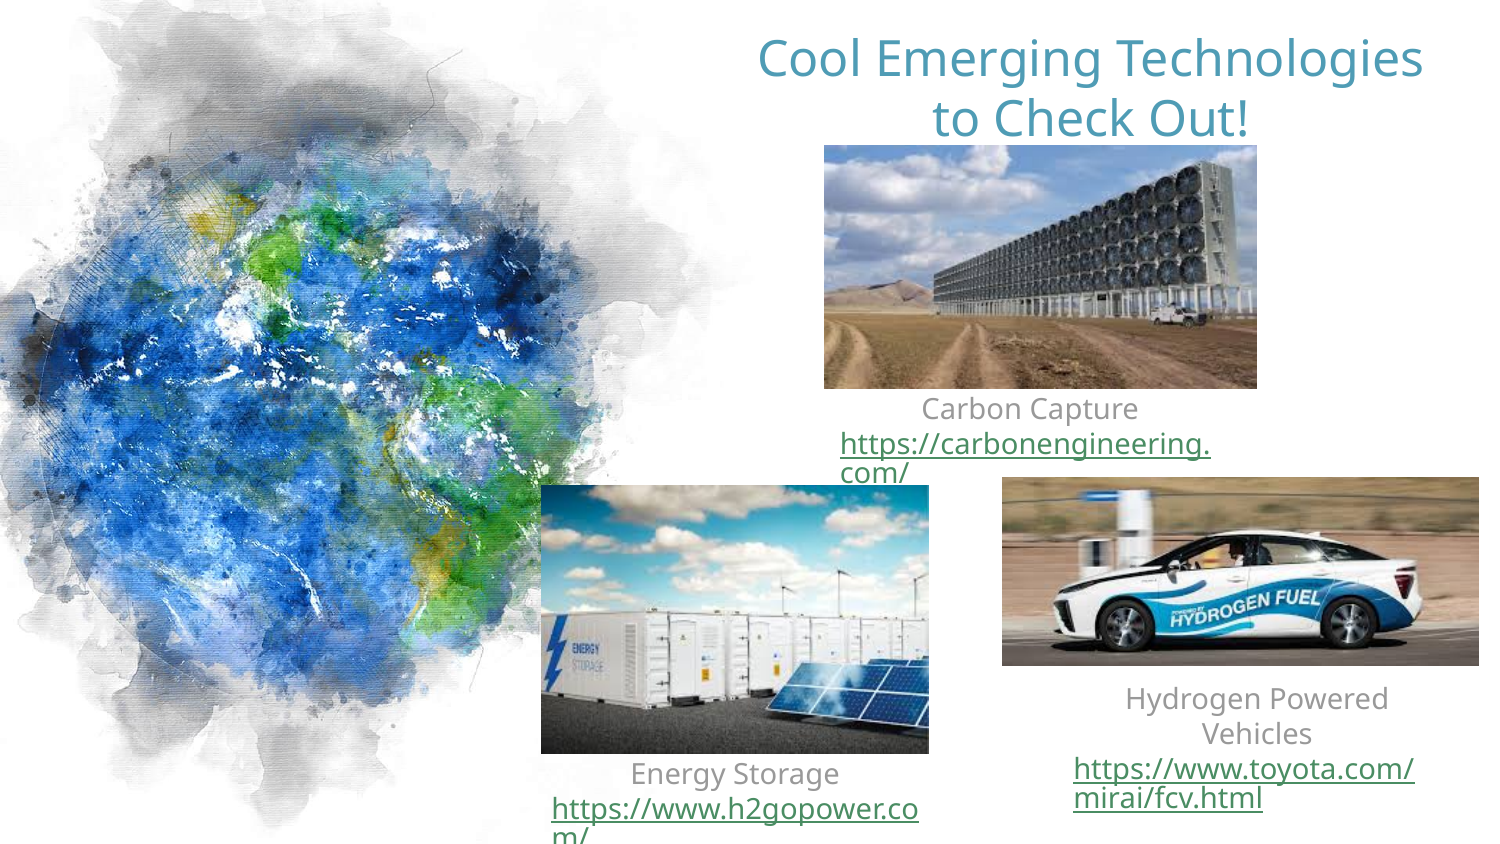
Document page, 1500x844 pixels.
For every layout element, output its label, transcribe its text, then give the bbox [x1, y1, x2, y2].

title Cool Emerging Technologies to Check Out! [738, 26, 1444, 146]
text_box Carbon Capture https://carbonengineering.com/ [824, 396, 1236, 469]
text_box Energy Storage https://www.h2gopower.com/ [536, 740, 935, 844]
text_box Hydrogen Powered Vehicles https://www.toyota.com/mirai/fcv.html [1058, 675, 1457, 785]
picture [0, 0, 1500, 844]
